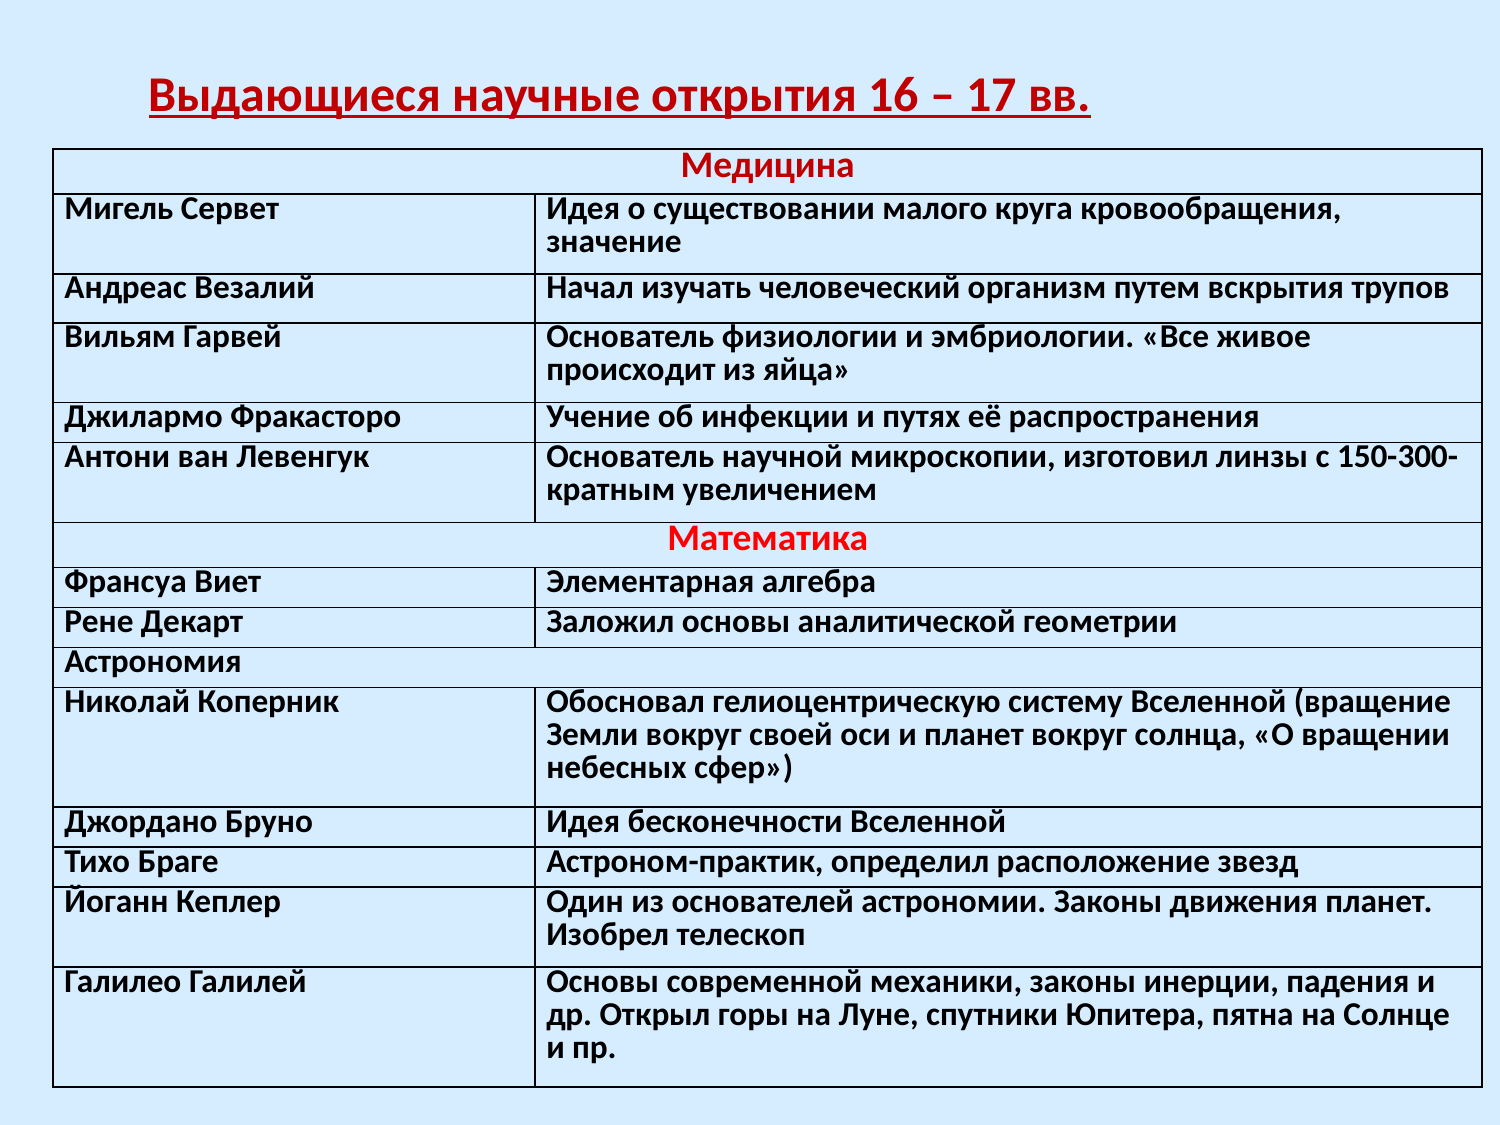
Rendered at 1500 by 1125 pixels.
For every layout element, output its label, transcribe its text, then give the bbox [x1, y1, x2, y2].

table_cell Джилармо Фракасторо [54, 403, 534, 442]
table_cell Начал изучать человеческий организм путем вскрытия трупов [536, 275, 1481, 322]
table_cell Джордано Бруно [54, 808, 534, 846]
table_cell Йоганн Кеплер [54, 888, 534, 966]
table_cell Основатель научной микроскопии, изготовил линзы с 150-300-кратным увеличением [536, 443, 1481, 522]
table_cell Один из основателей астрономии. Законы движения планет. Изобрел телескоп [536, 888, 1481, 966]
table_cell Основатель физиологии и эмбриологии. «Все живое происходит из яйца» [536, 324, 1481, 402]
table_cell Астроном-практик, определил расположение звезд [536, 848, 1481, 886]
table_cell Галилео Галилей [54, 968, 534, 1086]
table_header Медицина [54, 150, 1481, 193]
table_cell Заложил основы аналитической геометрии [536, 608, 1481, 647]
table_cell Обосновал гелиоцентрическую систему Вселенной (вращение Земли вокруг своей оси и планет вокруг солнца, «О вращении небесных сфер») [536, 688, 1481, 806]
table_cell Вильям Гарвей [54, 324, 534, 402]
table_cell Рене Декарт [54, 608, 534, 647]
table_cell Идея о существовании малого круга кровообращения, значение [536, 195, 1481, 273]
table_cell Франсуа Виет [54, 568, 534, 607]
table_cell Мигель Сервет [54, 195, 534, 273]
table_cell Николай Коперник [54, 688, 534, 806]
table_cell Основы современной механики, законы инерции, падения и др. Открыл горы на Луне, спутники Юпитера, пятна на Солнце и пр. [536, 968, 1481, 1086]
table_cell Андреас Везалий [54, 275, 534, 322]
table_cell Идея бесконечности Вселенной [536, 808, 1481, 846]
table_cell Математика [54, 523, 1481, 567]
table_cell Астрономия [54, 648, 1481, 687]
table_cell Антони ван Левенгук [54, 443, 534, 522]
table_cell Тихо Браге [54, 848, 534, 886]
text_box Выдающиеся научные открытия 16 – 17 вв. [76, 54, 1164, 130]
table_cell Учение об инфекции и путях её распространения [536, 403, 1481, 442]
table_cell Элементарная алгебра [536, 568, 1481, 607]
